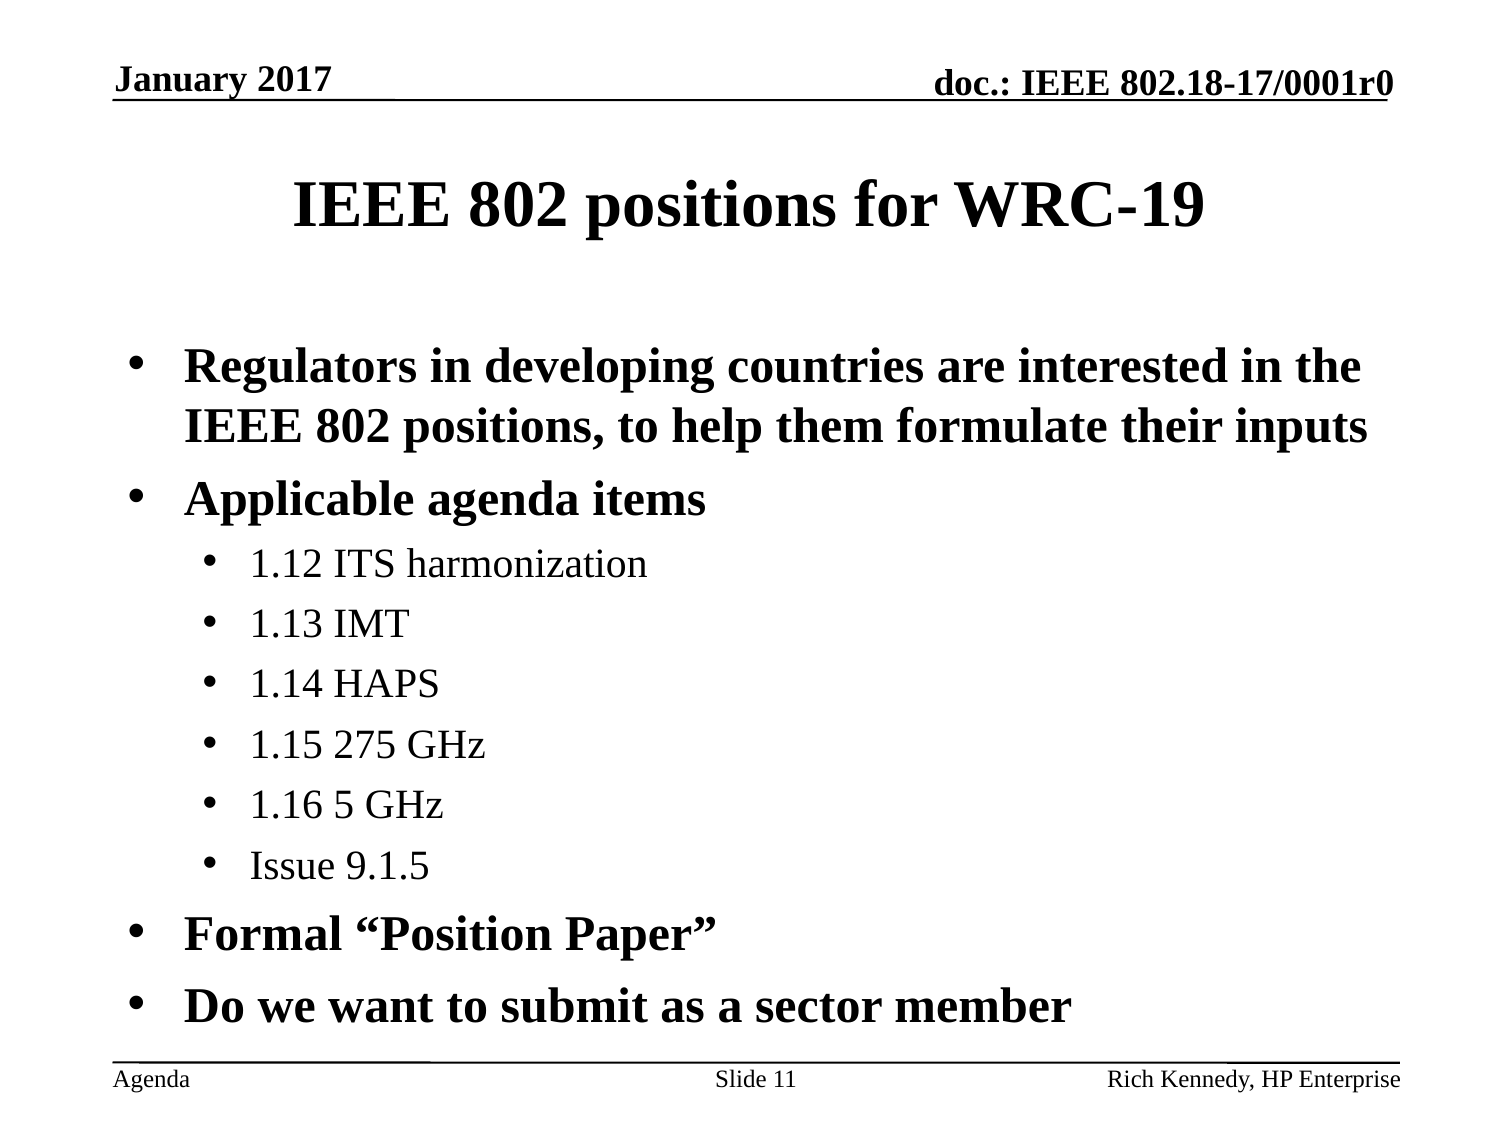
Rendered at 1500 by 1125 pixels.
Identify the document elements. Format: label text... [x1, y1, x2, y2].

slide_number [114, 54, 423, 100]
footer Rich Kennedy, HP Enterprise [878, 1061, 1402, 1093]
list Regulators in developing countries are interested in the IEEE 802 positions, to help them formulate their inputs Applicable agenda items 1.12 ITS harmonization 1.13 IMT 1.14 HAPS 1.15 275 GHz 1.16 5 GHz Issue 9.1.5 Formal “Position Paper” Do we want to submit as a sector member [112, 324, 1388, 1000]
slide_number Slide 11 [712, 1061, 800, 1123]
title IEEE 802 positions for WRC-19 [112, 112, 1388, 288]
